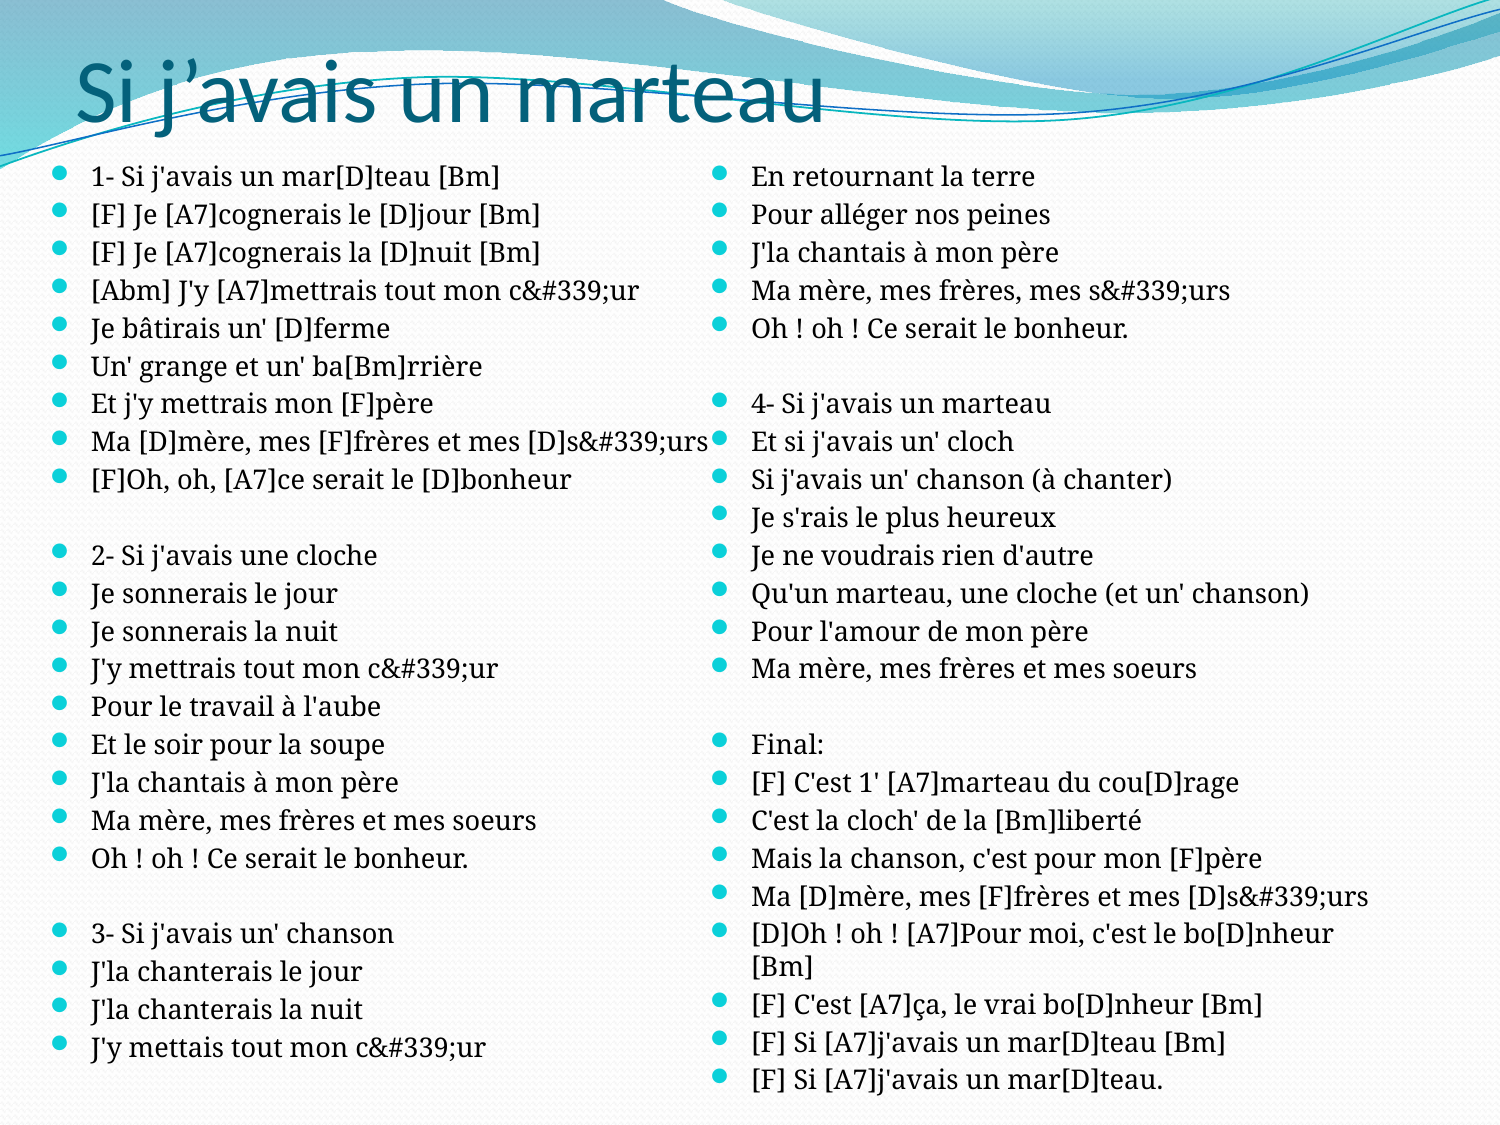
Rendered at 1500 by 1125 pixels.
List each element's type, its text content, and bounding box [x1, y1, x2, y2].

title Si j’avais un marteau [75, 23, 1425, 141]
list 1- Si j'avais un mar[D]teau [Bm] [F] Je [A7]cognerais le [D]jour [Bm] [F] Je [A7]cognerais la [D]nuit [Bm] [Abm] J'y [A7]mettrais tout mon c&#339;ur Je bâtirais un' [D]ferme Un' grange et un' ba[Bm]rrière Et j'y mettrais mon [F]père Ma [D]mère, mes [F]frères et mes [D]s&#339;urs [F]Oh, oh, [A7]ce serait le [D]bonheur 2- Si j'avais une cloche Je sonnerais le jour Je sonnerais la nuit J'y mettrais tout mon c&#339;ur Pour le travail à l'aube Et le soir pour la soupe J'la chantais à mon père Ma mère, mes frères et mes soeurs Oh ! oh ! Ce serait le bonheur. 3- Si j'avais un' chanson J'la chanterais le jour J'la chanterais la nuit J'y mettais tout mon c&#339;ur En retournant la terre Pour alléger nos peines J'la chantais à mon père Ma mère, mes frères, mes s&#339;urs Oh ! oh ! Ce serait le bonheur. 4- Si j'avais un marteau Et si j'avais un' cloch Si j'avais un' chanson (à chanter) Je s'rais le plus heureux Je ne voudrais rien d'autre Qu'un marteau, une cloche (et un' chanson) Pour l'amour de mon père Ma mère, mes frères et mes soeurs Final: [F] C'est 1' [A7]marteau du cou[D]rage C'est la cloch' de la [Bm]liberté Mais la chanson, c'est pour mon [F]père Ma [D]mère, mes [F]frères et mes [D]s&#339;urs [D]Oh ! oh ! [A7]Pour moi, c'est le bo[D]nheur [Bm] [F] C'est [A7]ça, le vrai bo[D]nheur [Bm] [F] Si [A7]j'avais un mar[D]teau [Bm] [F] Si [A7]j'avais un mar[D]teau. [35, 152, 1386, 1125]
